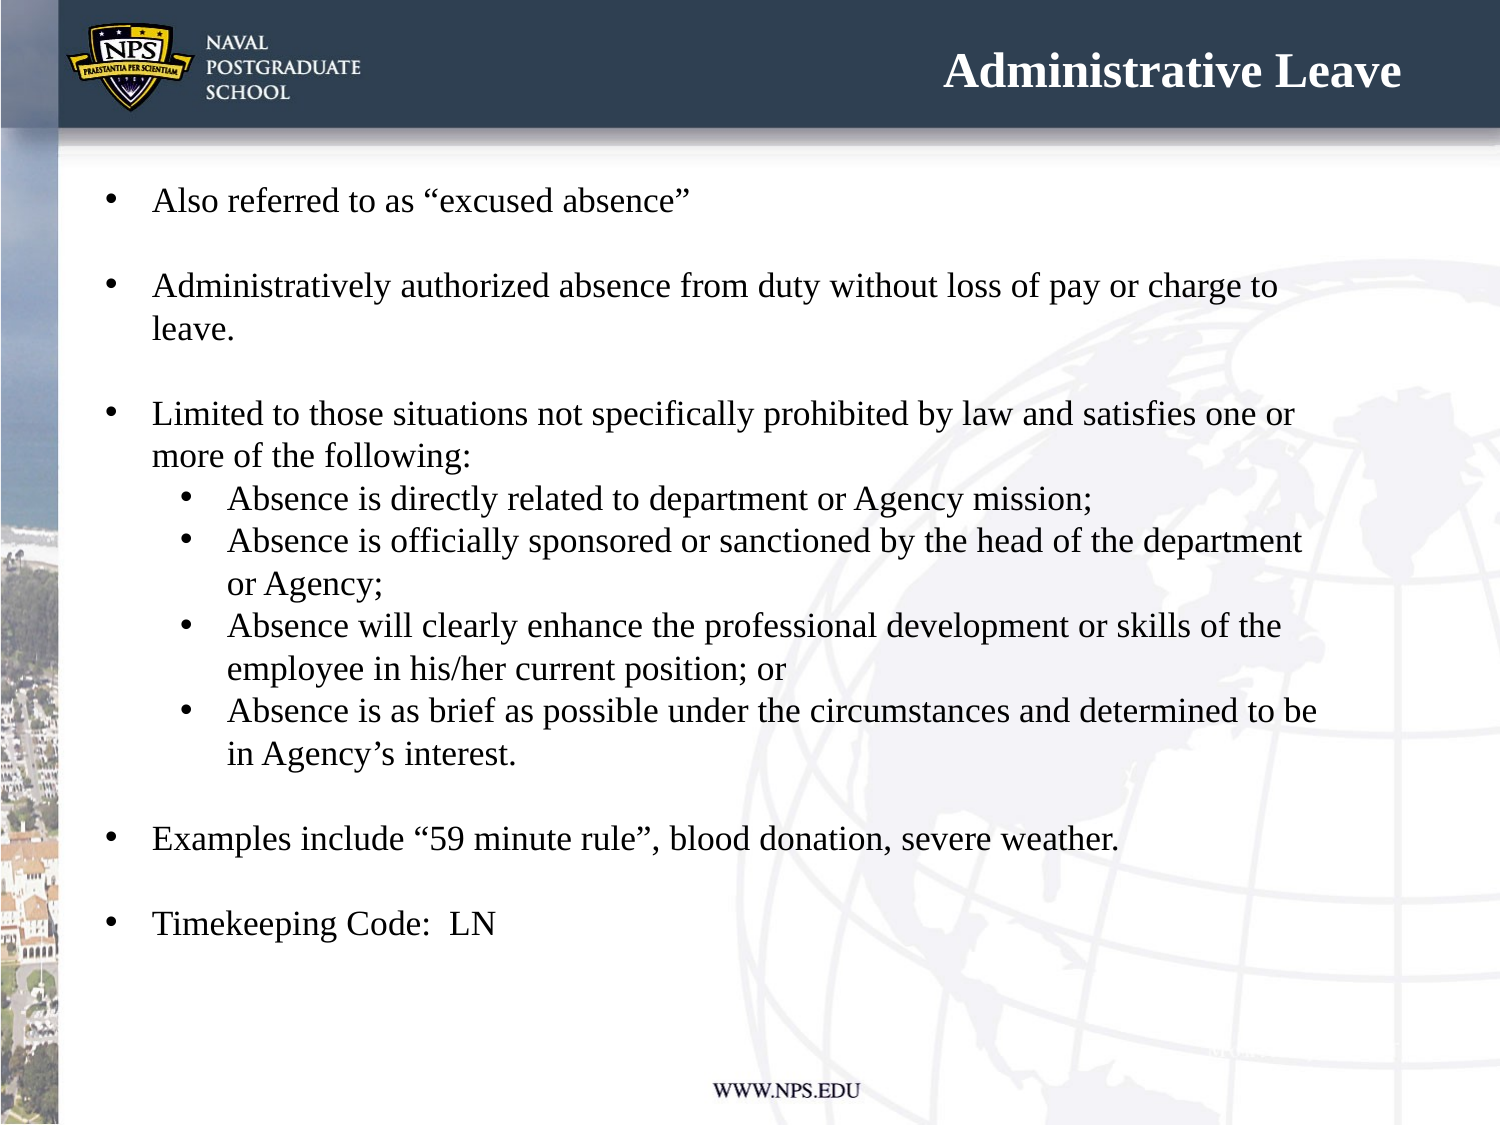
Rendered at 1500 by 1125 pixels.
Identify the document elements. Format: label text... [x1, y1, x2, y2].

text_box Also referred to as “excused absence” Administratively authorized absence from duty without loss of pay or charge to leave. Limited to those situations not specifically prohibited by law and satisfies one or more of the following: Absence is directly related to department or Agency mission; Absence is officially sponsored or sanctioned by the head of the department or Agency; Absence will clearly enhance the professional development or skills of the employee in his/her current position; or Absence is as brief as possible under the circumstances and determined to be in Agency’s interest. Examples include “59 minute rule”, blood donation, severe weather. Timekeeping Code: LN [90, 169, 1350, 990]
text_box [0, 0, 1500, 1125]
title Administrative Leave [300, 37, 1500, 226]
